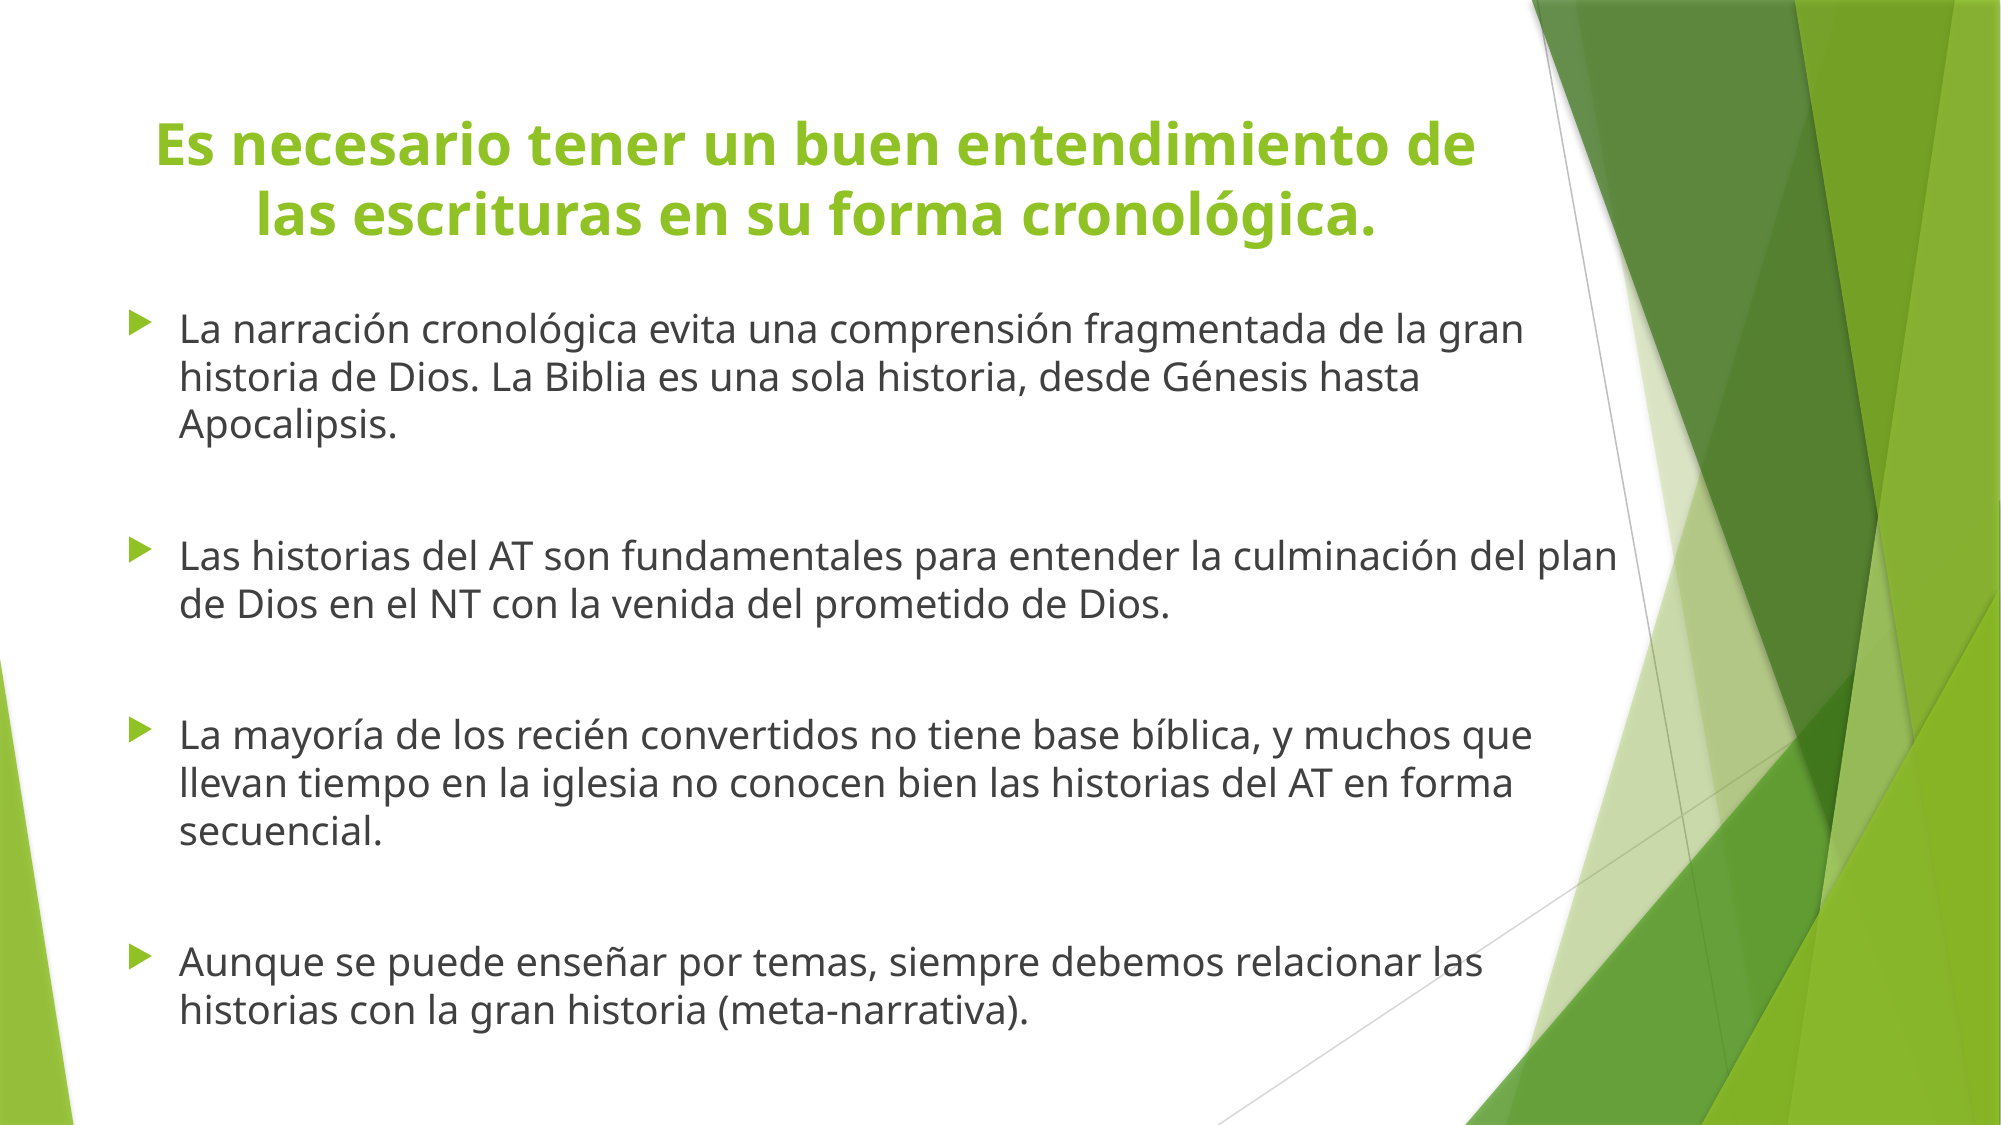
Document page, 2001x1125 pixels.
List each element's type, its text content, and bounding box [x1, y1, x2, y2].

list La narración cronológica evita una comprensión fragmentada de la gran historia de Dios. La Biblia es una sola historia, desde Génesis hasta Apocalipsis. Las historias del AT son fundamentales para entender la culminación del plan de Dios en el NT con la venida del prometido de Dios. La mayoría de los recién convertidos no tiene base bíblica, y muchos que llevan tiempo en la iglesia no conocen bien las historias del AT en forma secuencial. Aunque se puede enseñar por temas, siempre debemos relacionar las historias con la gran historia (meta-narrativa). [111, 295, 1641, 1043]
title Es necesario tener un buen entendimiento de las escrituras en su forma cronológica. [111, 99, 1522, 295]
